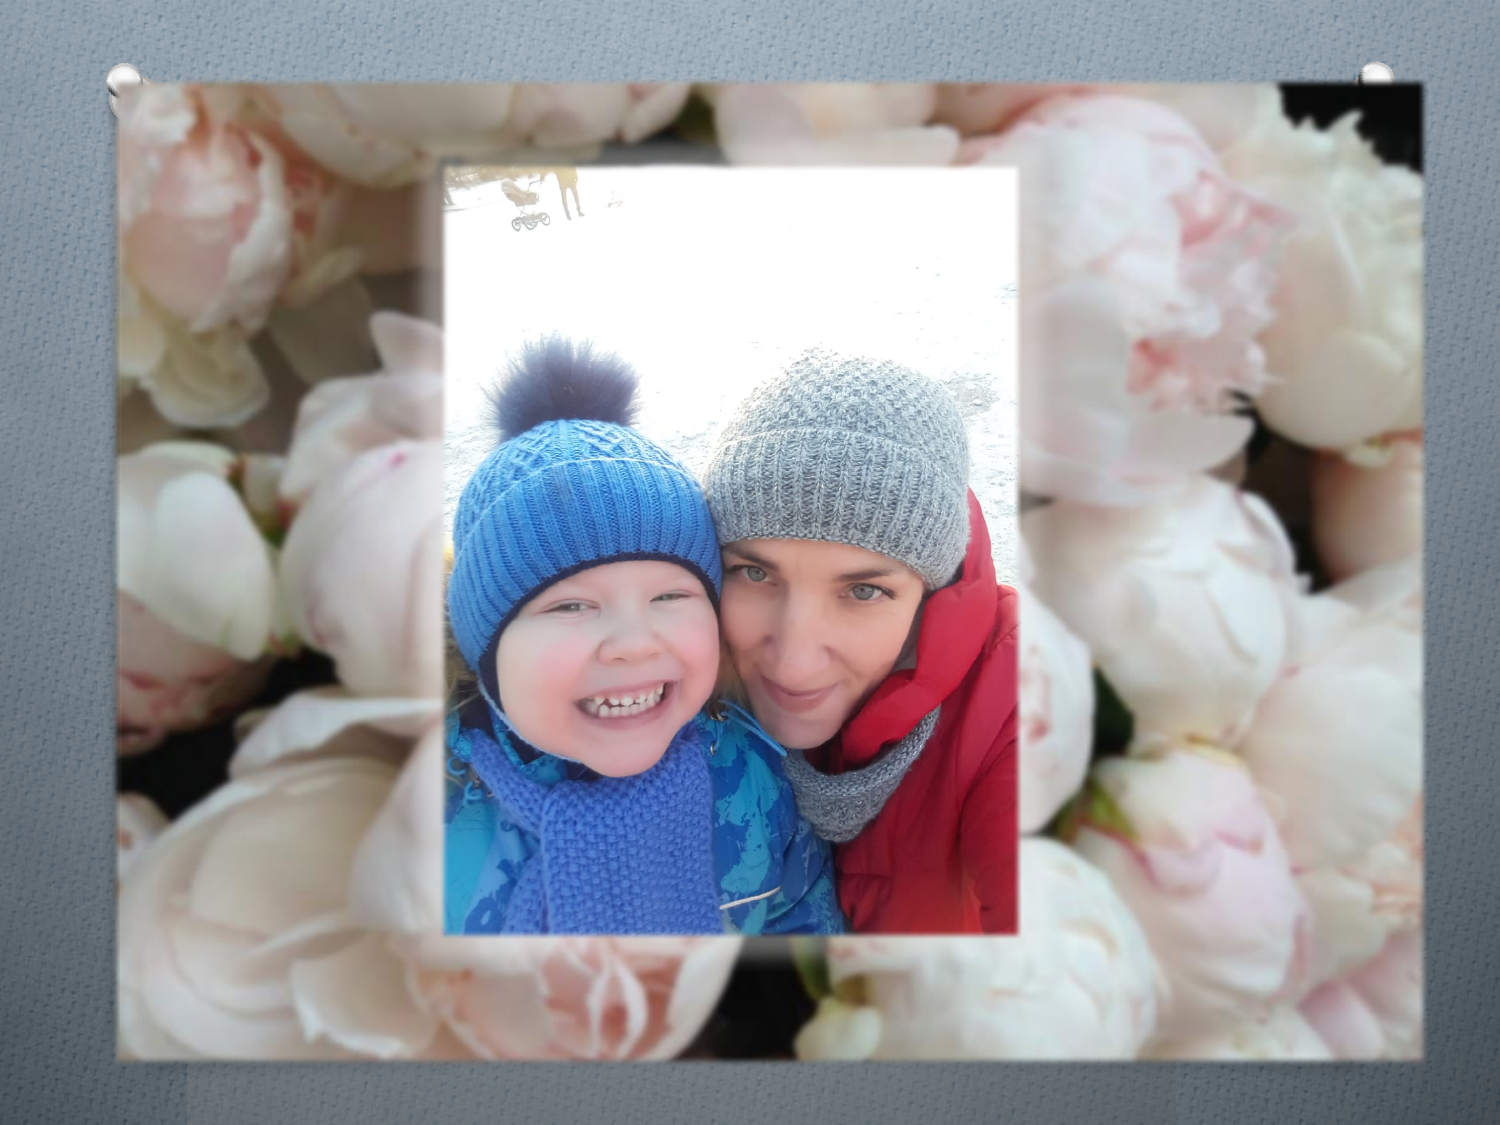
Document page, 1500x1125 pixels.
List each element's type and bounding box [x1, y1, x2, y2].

list [439, 162, 1022, 939]
picture [75, 29, 1439, 1067]
